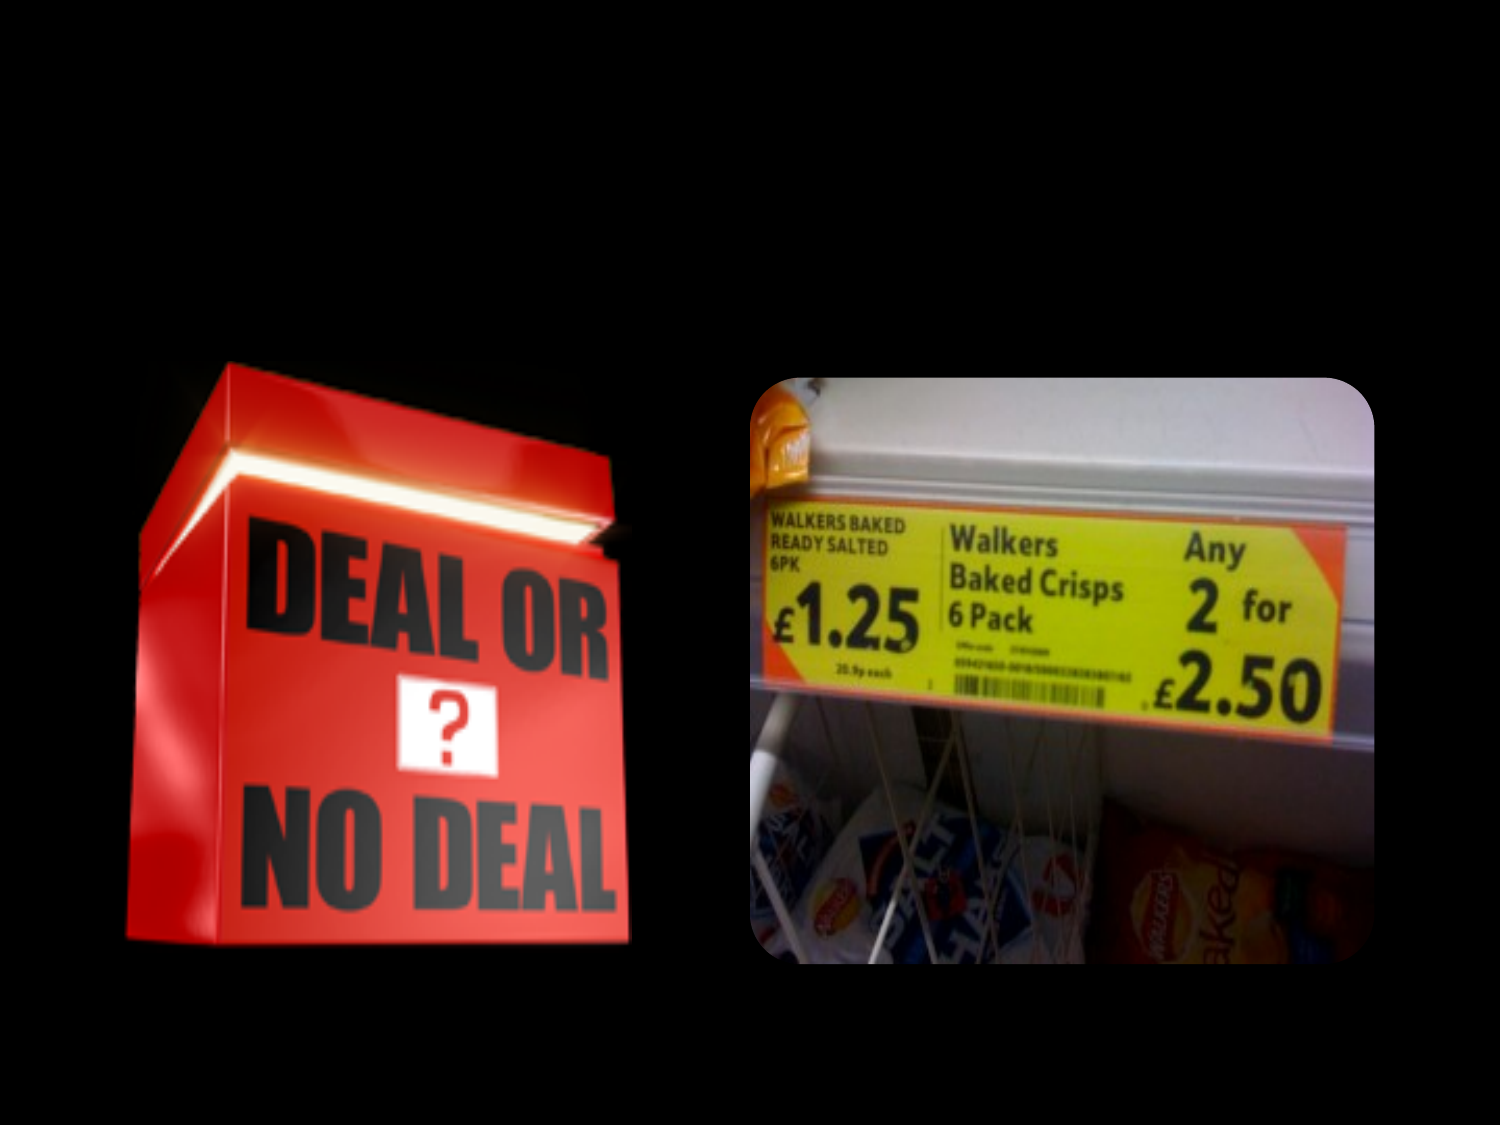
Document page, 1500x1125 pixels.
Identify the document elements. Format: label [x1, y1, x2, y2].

picture [749, 377, 1375, 965]
picture [123, 361, 633, 953]
